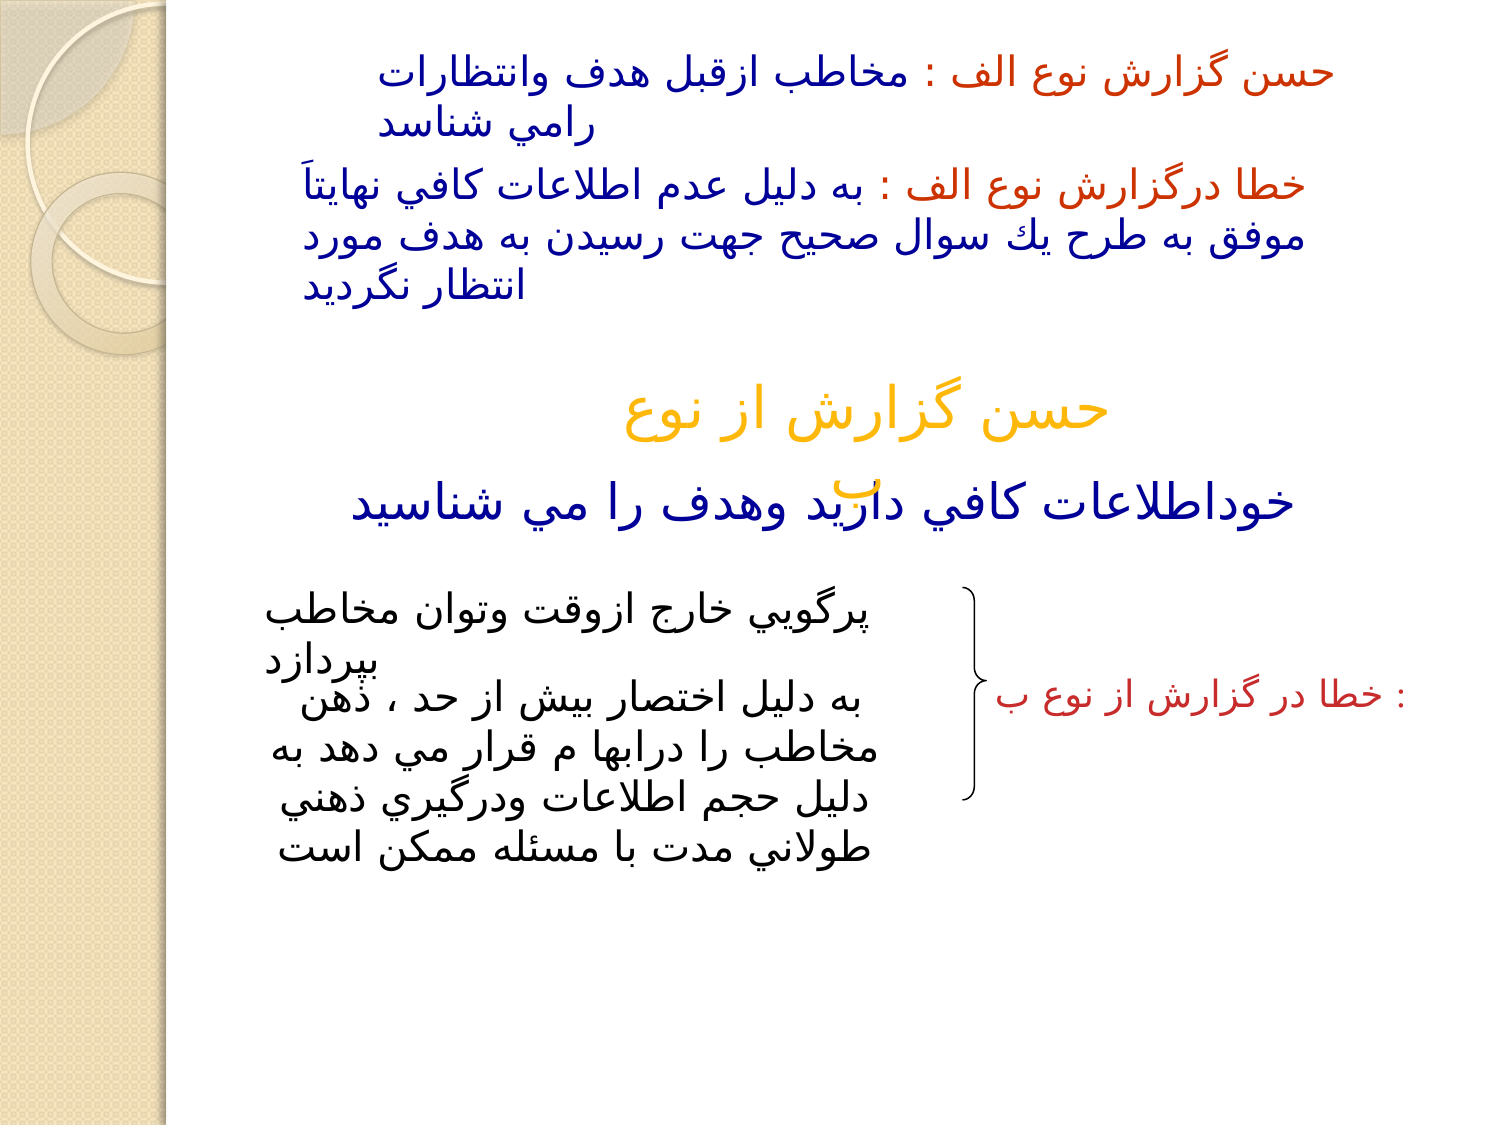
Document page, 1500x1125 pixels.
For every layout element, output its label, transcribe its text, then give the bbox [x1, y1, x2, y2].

text_box [962, 587, 980, 800]
text_box خوداطلاعات كافي داريد وهدف را مي شناسيد [275, 462, 1363, 538]
text_box حسن گزارش نوع الف : مخاطب ازقبل هدف وانتظارات رامي شناسد [362, 37, 1438, 153]
text_box خطا درگزارش نوع الف : به دليل عدم اطلاعات كافي نهايتاَ موفق به طرح يك سوال صحيح جهت رسيدن به هدف مورد انتظار نگرديد [287, 149, 1388, 315]
text_box پرگويي خارج ازوقت وتوان مخاطب بپردازد [249, 574, 963, 690]
text_box حسن گزارش از نوع ب [562, 362, 1155, 518]
text_box به دليل اختصار بيش از حد ، ذهن مخاطب را درابها م قرار مي دهد به دليل حجم اطلاعات ودرگيري ذهني طولاني مدت با مسئله ممكن است [212, 662, 938, 928]
text_box خطا در گزارش از نوع ب : [980, 662, 1431, 723]
